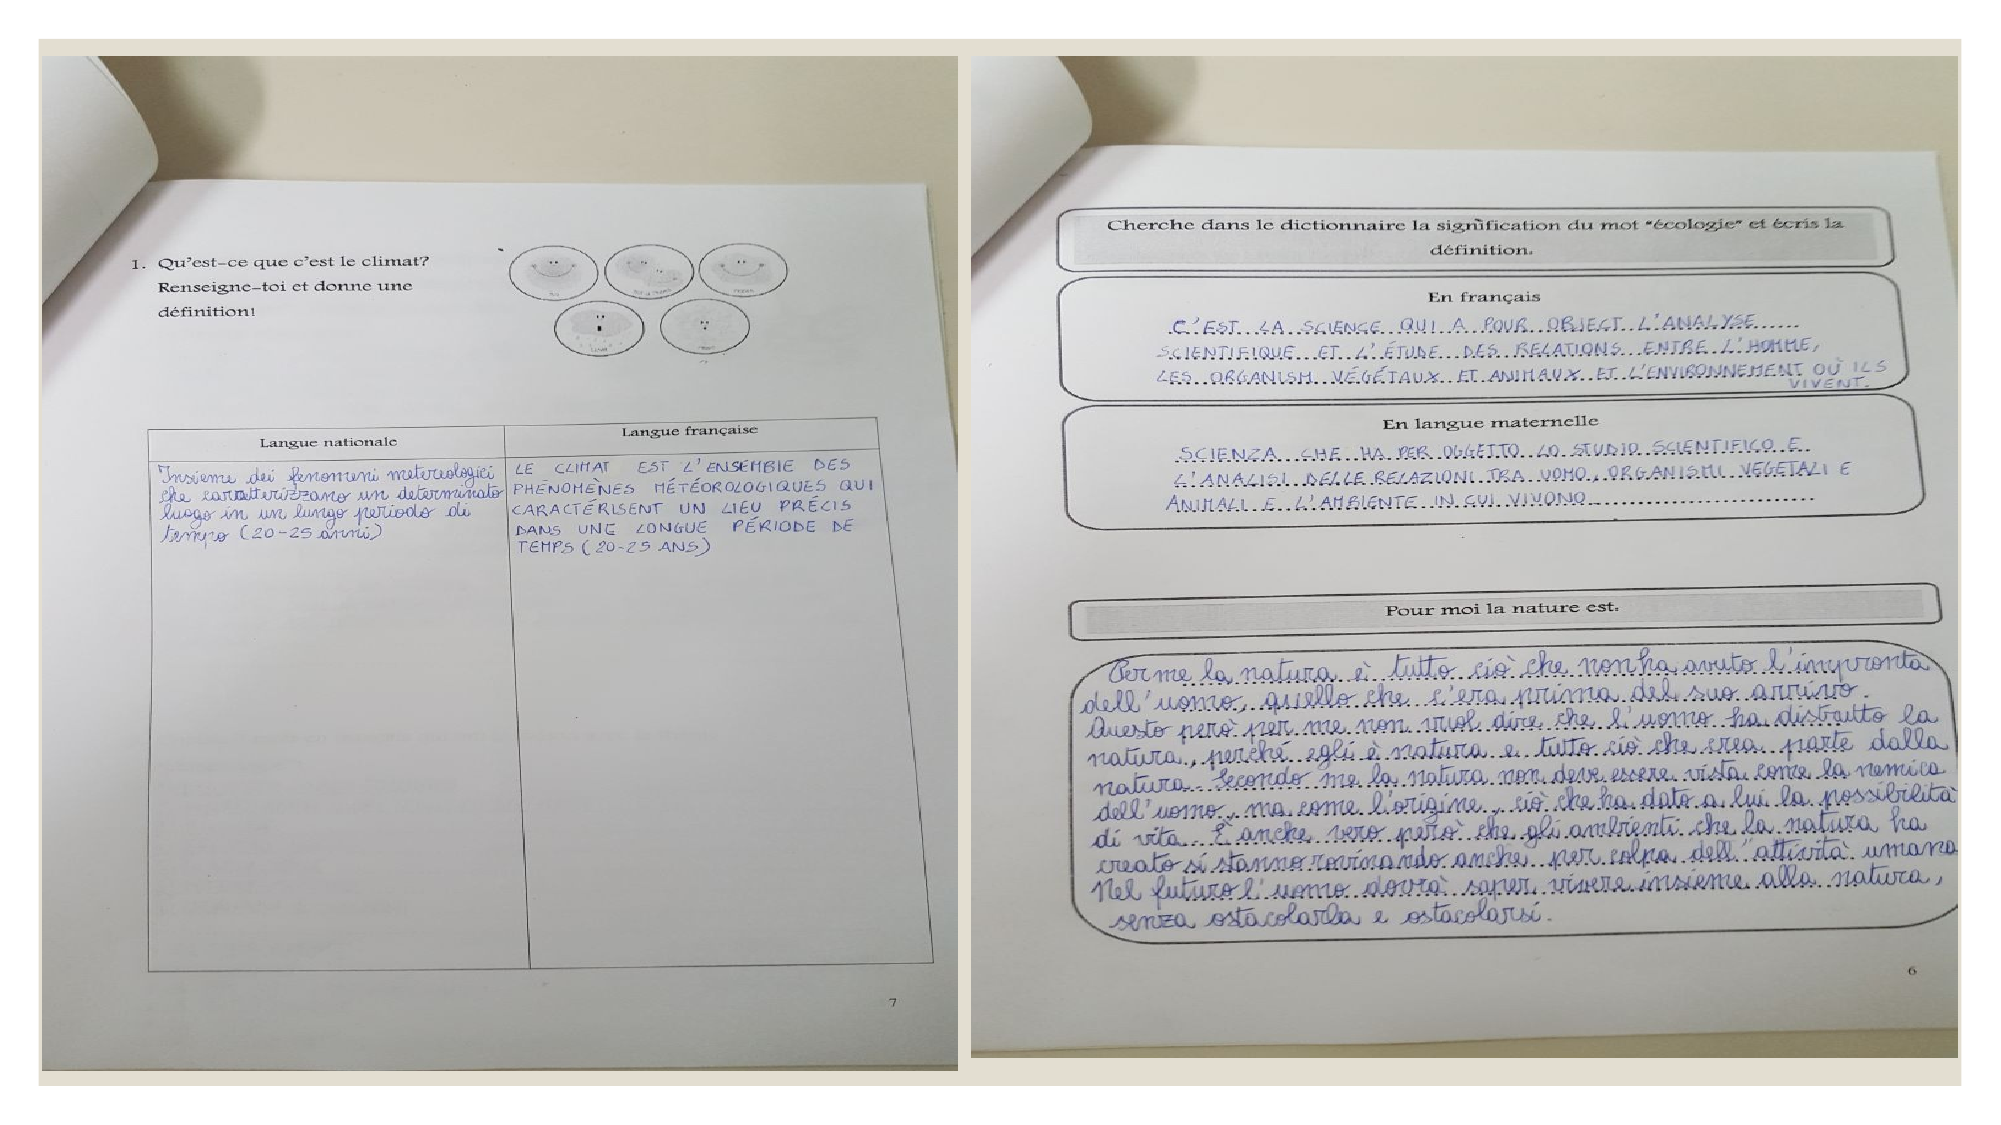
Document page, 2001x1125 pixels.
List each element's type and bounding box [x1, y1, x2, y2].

picture [971, 56, 1958, 1058]
picture [42, 56, 958, 1071]
